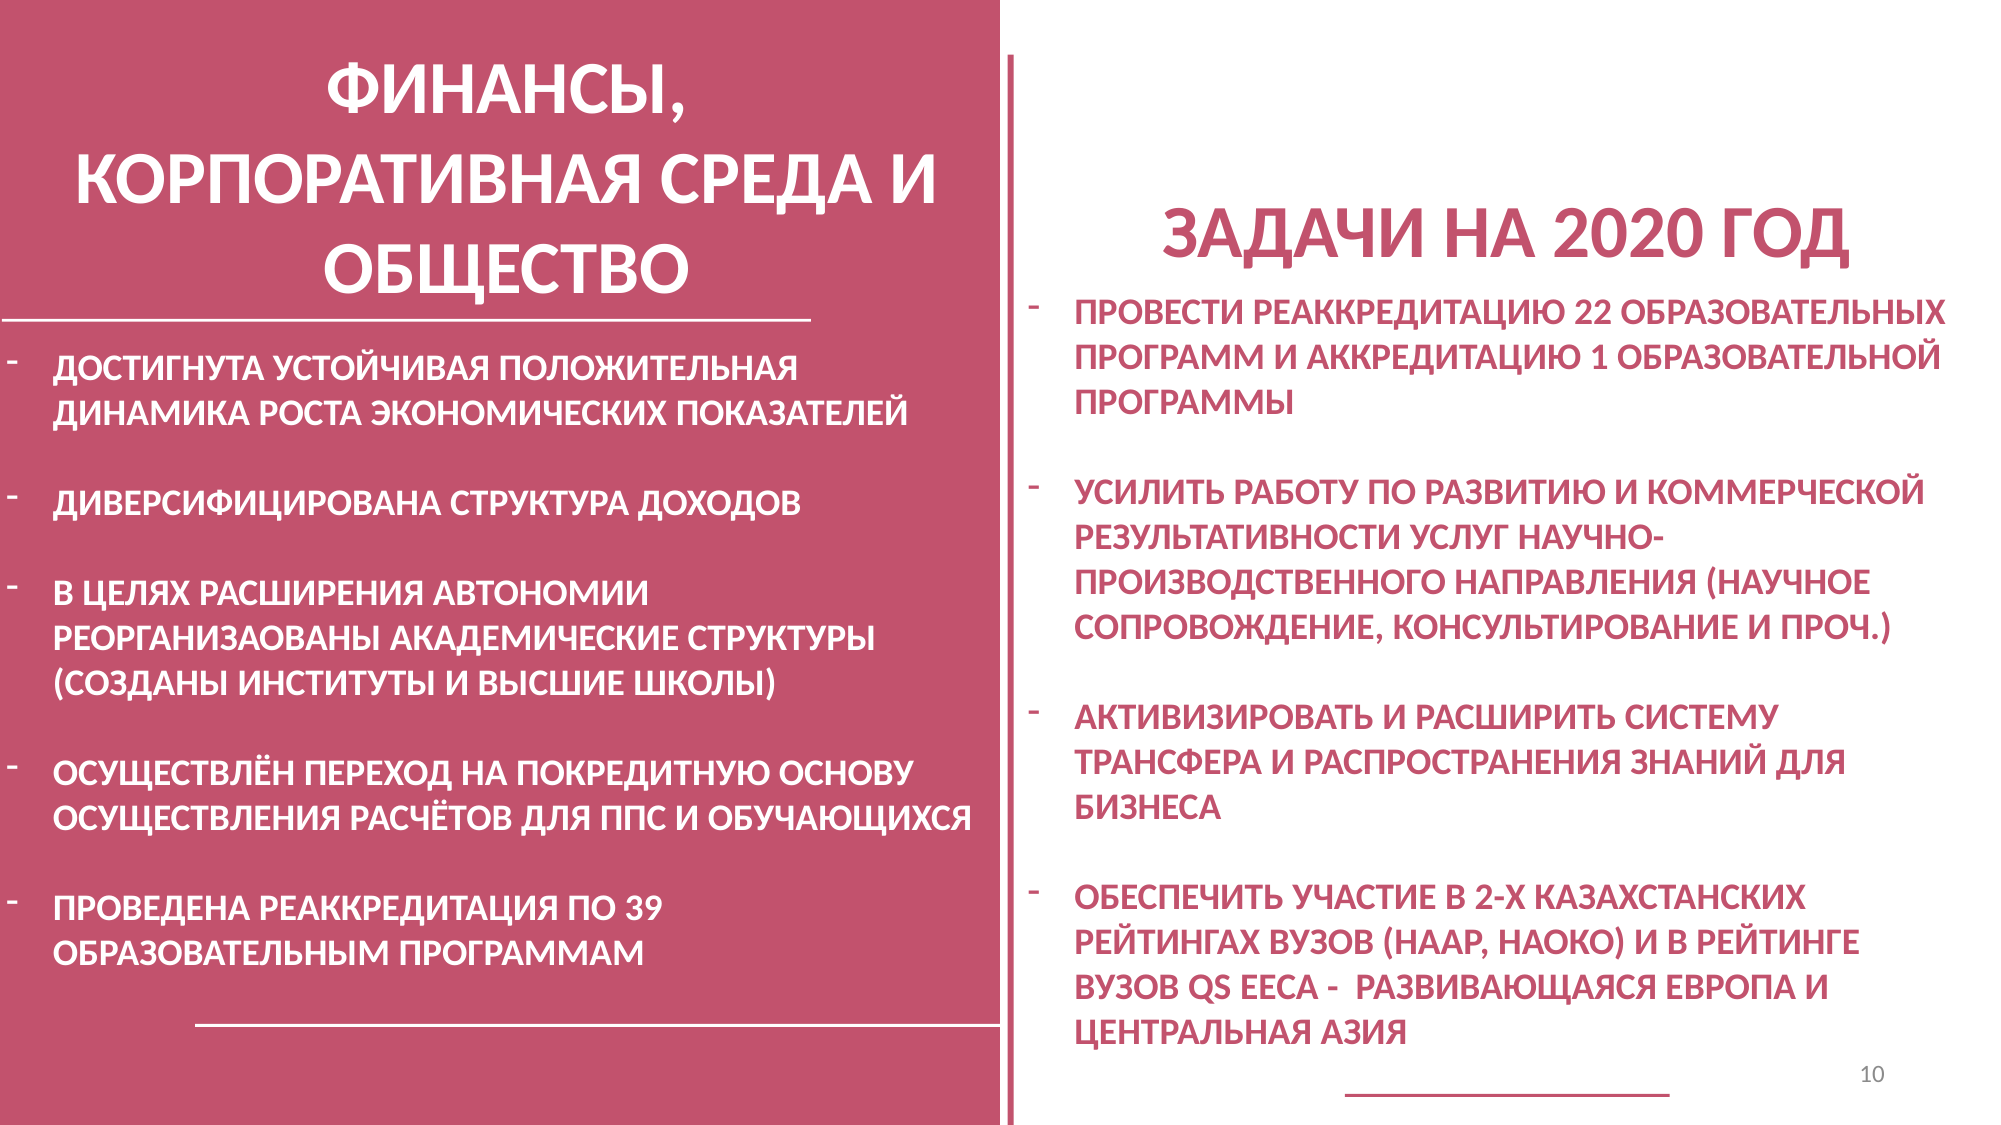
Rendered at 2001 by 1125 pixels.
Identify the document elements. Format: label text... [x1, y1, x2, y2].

text_box [0, 317, 813, 324]
text_box ЗАДАЧИ НА 2020 ГОД [1004, 174, 2000, 280]
slide_number 10 [1433, 1042, 1900, 1103]
text_box ДОСТИГНУТА УСТОЙЧИВАЯ ПОЛОЖИТЕЛЬНАЯ ДИНАМИКА РОСТА ЭКОНОМИЧЕСКИХ ПОКАЗАТЕЛЕЙ ДИВЕРСИФИЦИРОВАНА СТРУКТУРА ДОХОДОВ В ЦЕЛЯХ РАСШИРЕНИЯ АВТОНОМИИ РЕОРГАНИЗАОВАНЫ АКАДЕМИЧЕСКИЕ СТРУКТУРЫ (СОЗДАНЫ ИНСТИТУТЫ И ВЫСШИЕ ШКОЛЫ) ОСУЩЕСТВЛЁН ПЕРЕХОД НА ПОКРЕДИТНУЮ ОСНОВУ ОСУЩЕСТВЛЕНИЯ РАСЧЁТОВ ДЛЯ ППС И ОБУЧАЮЩИХСЯ ПРОВЕДЕНА РЕАККРЕДИТАЦИЯ ПО 39 ОБРАЗОВАТЕЛЬНЫМ ПРОГРАММАМ [0, 335, 997, 980]
text_box [193, 1022, 1006, 1029]
text_box [1343, 1092, 1433, 1099]
text_box ФИНАНСЫ, КОРПОРАТИВНАЯ СРЕДА И ОБЩЕСТВО [31, 30, 983, 316]
text_box ПРОВЕСТИ РЕАККРЕДИТАЦИЮ 22 ОБРАЗОВАТЕЛЬНЫХ ПРОГРАММ И АККРЕДИТАЦИЮ 1 ОБРАЗОВАТЕЛЬНОЙ ПРОГРАММЫ УСИЛИТЬ РАБОТУ ПО РАЗВИТИЮ И КОММЕРЧЕСКОЙ РЕЗУЛЬТАТИВНОСТИ УСЛУГ НАУЧНО-ПРОИЗВОДСТВЕННОГО НАПРАВЛЕНИЯ (НАУЧНОЕ СОПРОВОЖДЕНИЕ, КОНСУЛЬТИРОВАНИЕ И ПРОЧ.) АКТИВИЗИРОВАТЬ И РАСШИРИТЬ СИСТЕМУ ТРАНСФЕРА И РАСПРОСТРАНЕНИЯ ЗНАНИЙ ДЛЯ БИЗНЕСА ОБЕСПЕЧИТЬ УЧАСТИЕ В 2-Х КАЗАХСТАНСКИХ РЕЙТИНГАХ ВУЗОВ (НААР, НАОКО) И В РЕЙТИНГЕ ВУЗОВ QS EECA - РАЗВИВАЮЩАЯСЯ ЕВРОПА И ЦЕНТРАЛЬНАЯ АЗИЯ [1012, 279, 1978, 1060]
